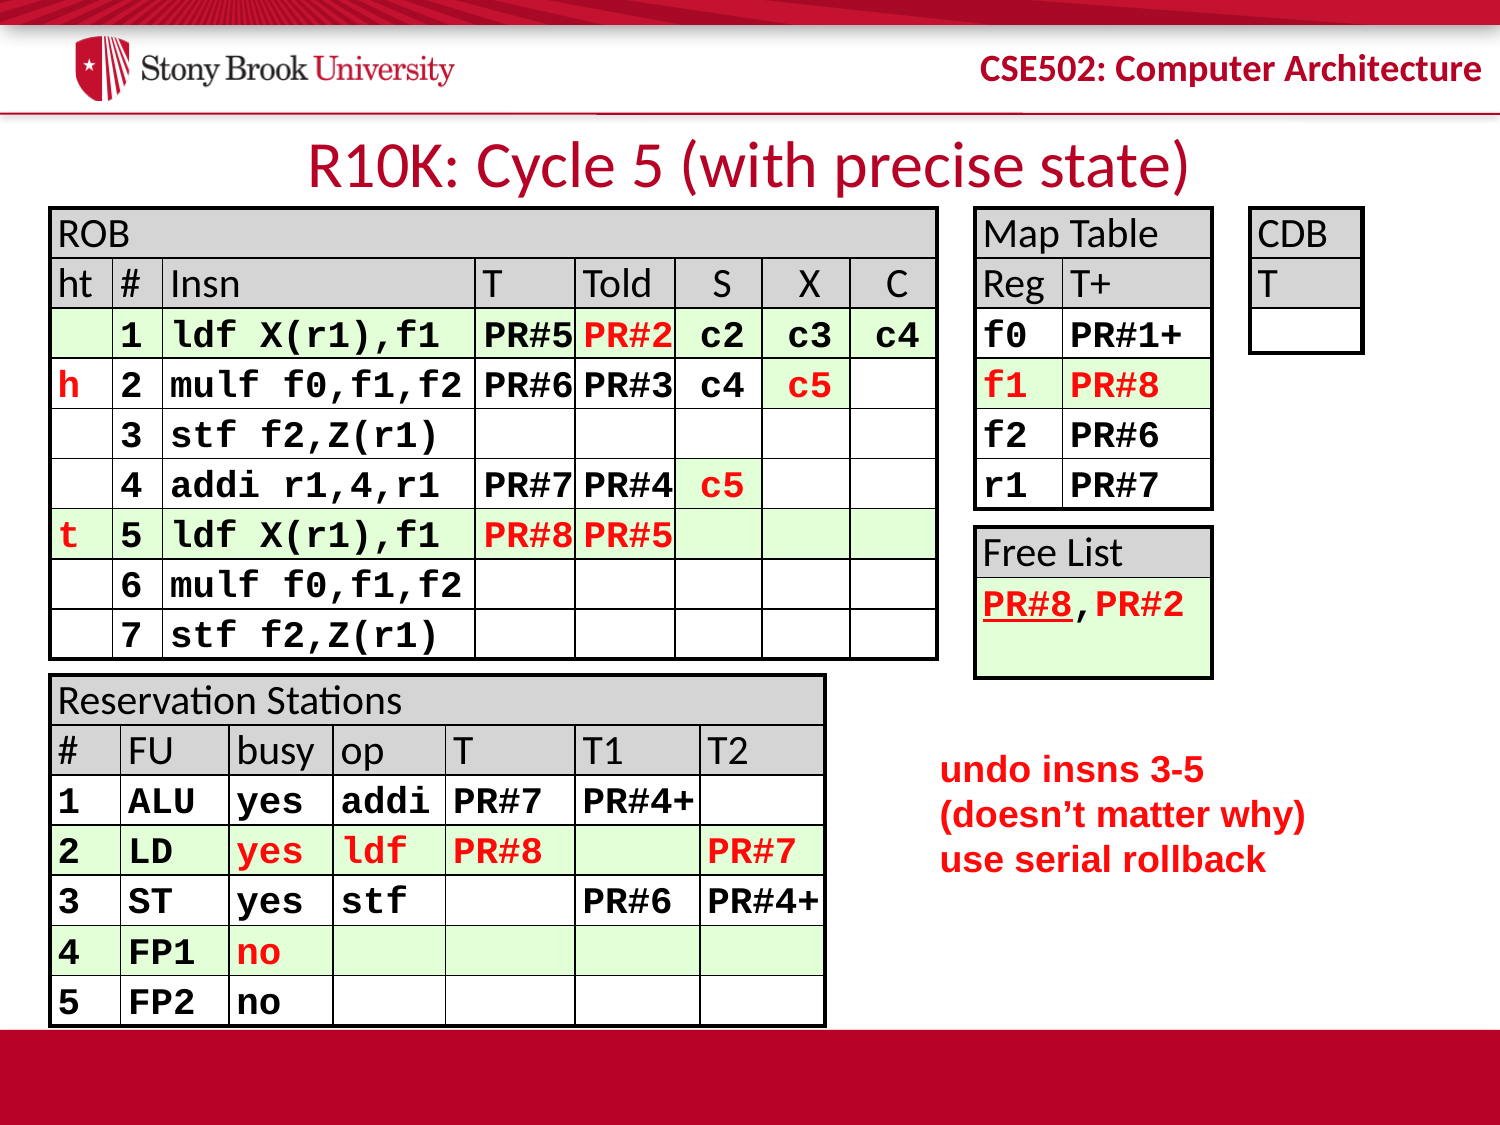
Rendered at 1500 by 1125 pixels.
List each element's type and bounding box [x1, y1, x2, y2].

table_cell [977, 309, 1062, 357]
table_cell [1252, 309, 1360, 351]
table_cell [576, 776, 699, 824]
table_cell [230, 826, 332, 874]
table_cell [476, 409, 574, 458]
table_cell [52, 976, 120, 1024]
table_cell [334, 926, 445, 975]
table_cell [1252, 259, 1360, 307]
table_cell [1063, 259, 1210, 307]
picture [0, 0, 1500, 25]
table_cell [977, 409, 1062, 458]
table_cell [476, 259, 574, 307]
table_cell [446, 776, 574, 824]
table_cell [476, 309, 574, 357]
table_cell [52, 259, 112, 307]
table_cell [121, 976, 228, 1024]
table_header [977, 210, 1210, 257]
table_cell [52, 409, 112, 458]
table_cell [52, 309, 112, 357]
table_cell [113, 259, 162, 307]
table_cell [701, 876, 823, 925]
table_cell [576, 976, 699, 1024]
table_cell [113, 610, 162, 657]
table_cell [851, 459, 935, 508]
table_cell [576, 826, 699, 874]
table_cell [446, 976, 574, 1024]
table_cell [52, 826, 120, 874]
table_cell [576, 926, 699, 975]
table_header [52, 677, 823, 724]
table_cell [1063, 409, 1210, 458]
table_header [1252, 210, 1360, 257]
table_cell [476, 509, 574, 558]
table_cell [121, 876, 228, 925]
table_cell [163, 409, 474, 458]
text_box [924, 737, 1438, 887]
table_cell [701, 776, 823, 824]
table_cell [977, 359, 1062, 408]
table_cell [113, 359, 162, 408]
table_cell [113, 409, 162, 458]
table_cell [446, 826, 574, 874]
table_cell [230, 776, 332, 824]
table_cell [977, 459, 1062, 507]
table_cell [763, 459, 849, 508]
table_cell [476, 610, 574, 657]
table_cell [121, 926, 228, 975]
table_cell [576, 409, 674, 458]
table_cell [230, 726, 332, 774]
title [0, 113, 1500, 209]
table_cell [446, 876, 574, 925]
table_cell [977, 578, 1210, 676]
table_cell [230, 926, 332, 975]
table_cell [676, 560, 761, 608]
table_cell [851, 359, 935, 408]
table_cell [113, 560, 162, 608]
table_cell [121, 726, 228, 774]
table_cell [113, 459, 162, 508]
table_cell [163, 359, 474, 408]
table_cell [676, 259, 761, 307]
table_cell [576, 610, 674, 631]
table_cell [163, 459, 474, 508]
table_cell [676, 509, 761, 558]
table_cell [121, 826, 228, 874]
table_cell [851, 509, 935, 558]
table_header [977, 529, 1210, 577]
table_cell [763, 509, 849, 558]
table_cell [676, 409, 761, 458]
table_cell [52, 926, 120, 975]
table_cell [476, 359, 574, 408]
table_cell [851, 259, 935, 307]
table_cell [334, 976, 445, 1024]
table_cell [52, 876, 120, 925]
table_cell [230, 876, 332, 925]
table_cell [763, 409, 849, 458]
table_cell [163, 560, 474, 608]
table_cell [334, 776, 445, 824]
table_cell [851, 560, 935, 608]
table_cell [576, 309, 674, 357]
table_cell [763, 610, 849, 631]
table_cell [676, 459, 761, 508]
table_cell [977, 259, 1062, 307]
table_cell [763, 359, 849, 408]
table_cell [52, 459, 112, 508]
table_cell [52, 560, 112, 608]
table_cell [52, 509, 112, 558]
table_cell [851, 309, 935, 357]
table_cell [763, 309, 849, 357]
table_cell [763, 259, 849, 307]
table_cell [113, 309, 162, 357]
table_cell [334, 726, 445, 774]
table_cell [446, 926, 574, 975]
table_cell [1063, 309, 1210, 357]
table_cell [446, 726, 574, 774]
table_cell [576, 560, 674, 608]
table_cell [576, 459, 674, 508]
table_cell [52, 776, 120, 824]
table_cell [52, 610, 112, 657]
table_cell [121, 776, 228, 824]
table_cell [163, 309, 474, 357]
table_cell [676, 610, 761, 631]
table_cell [576, 876, 699, 925]
table_cell [576, 359, 674, 408]
table_cell [701, 726, 823, 774]
table_cell [1063, 459, 1210, 507]
table_cell [334, 826, 445, 874]
table_cell [163, 610, 474, 657]
table_cell [52, 726, 120, 774]
table_cell [476, 459, 574, 508]
text_box [507, 631, 988, 717]
table_cell [576, 509, 674, 558]
table_cell [163, 259, 474, 307]
table_cell [763, 560, 849, 608]
table_cell [230, 976, 332, 1024]
table_cell [576, 726, 699, 774]
table_cell [701, 826, 823, 874]
table_cell [676, 309, 761, 357]
table_cell [163, 509, 474, 558]
table_cell [851, 409, 935, 458]
table_cell [676, 359, 761, 408]
table_cell [476, 560, 574, 608]
table_cell [334, 876, 445, 925]
table_cell [1063, 359, 1210, 408]
table_cell [576, 259, 674, 307]
table_cell [113, 509, 162, 558]
table_header [52, 210, 935, 257]
table_cell [52, 359, 112, 408]
table_cell [701, 976, 823, 1024]
table_cell [701, 926, 823, 975]
table_cell [851, 610, 935, 631]
